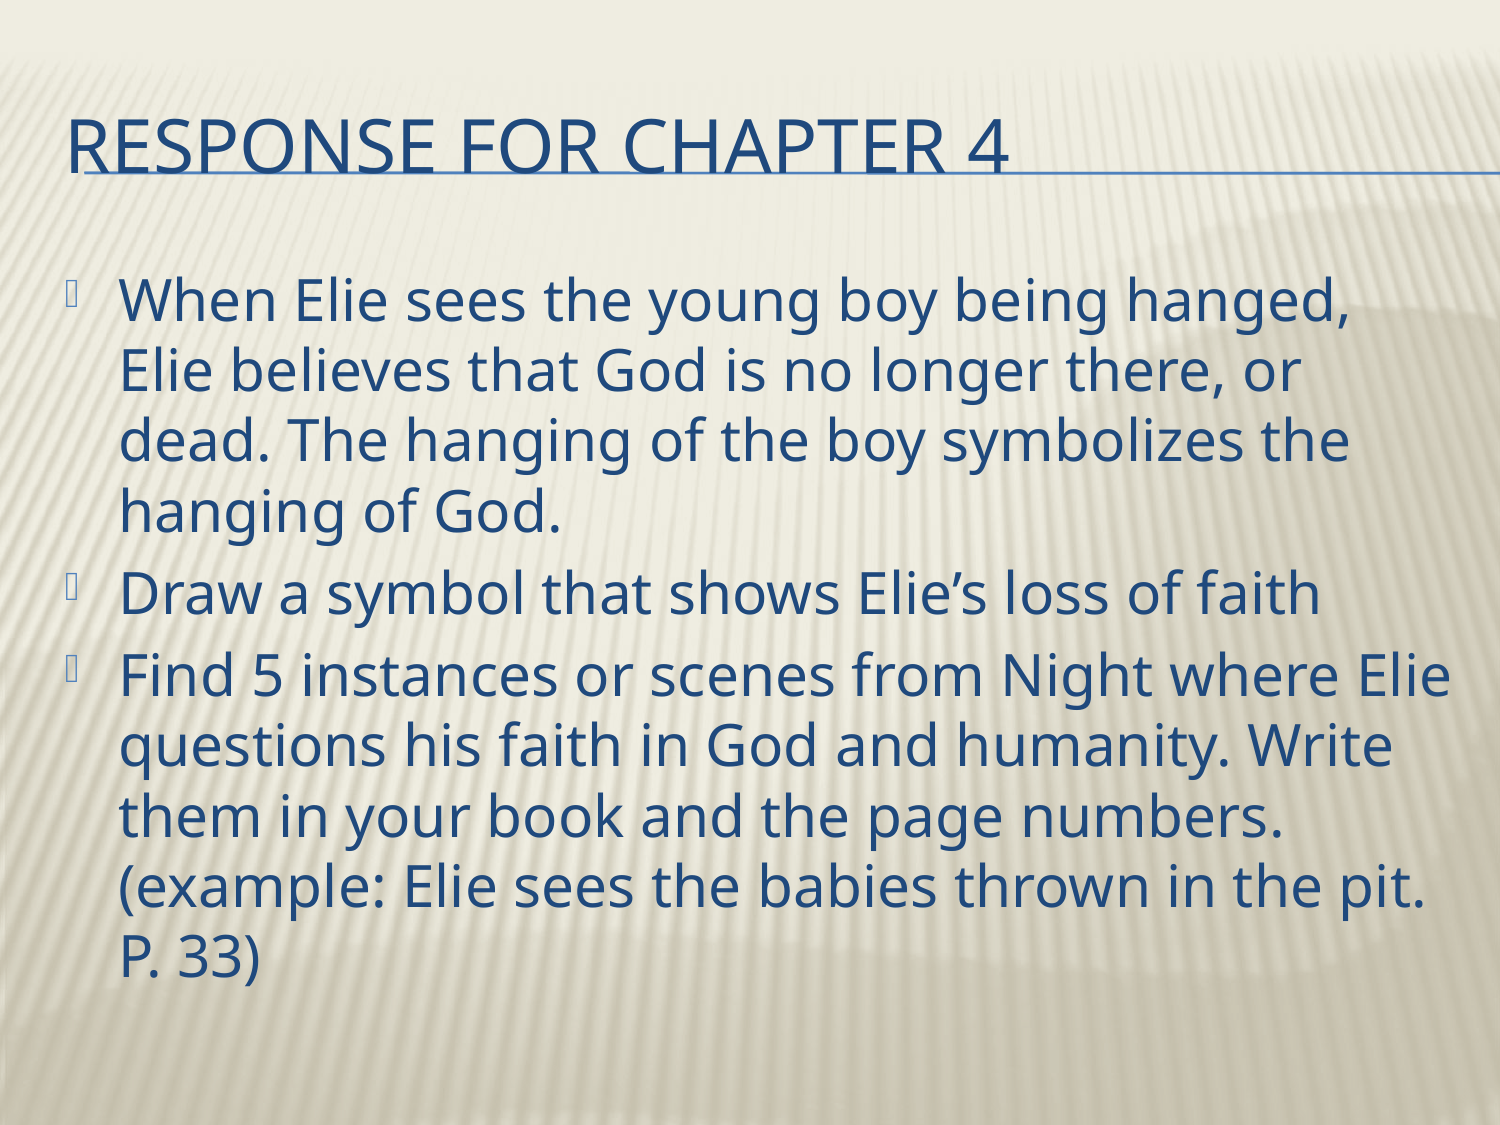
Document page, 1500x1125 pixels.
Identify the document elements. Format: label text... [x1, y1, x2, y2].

title Response for Chapter 4 [50, 75, 1475, 213]
list When Elie sees the young boy being hanged, Elie believes that God is no longer there, or dead. The hanging of the boy symbolizes the hanging of God. Draw a symbol that shows Elie’s loss of faith Find 5 instances or scenes from Night where Elie questions his faith in God and humanity. Write them in your book and the page numbers. (example: Elie sees the babies thrown in the pit. P. 33) [50, 254, 1475, 998]
